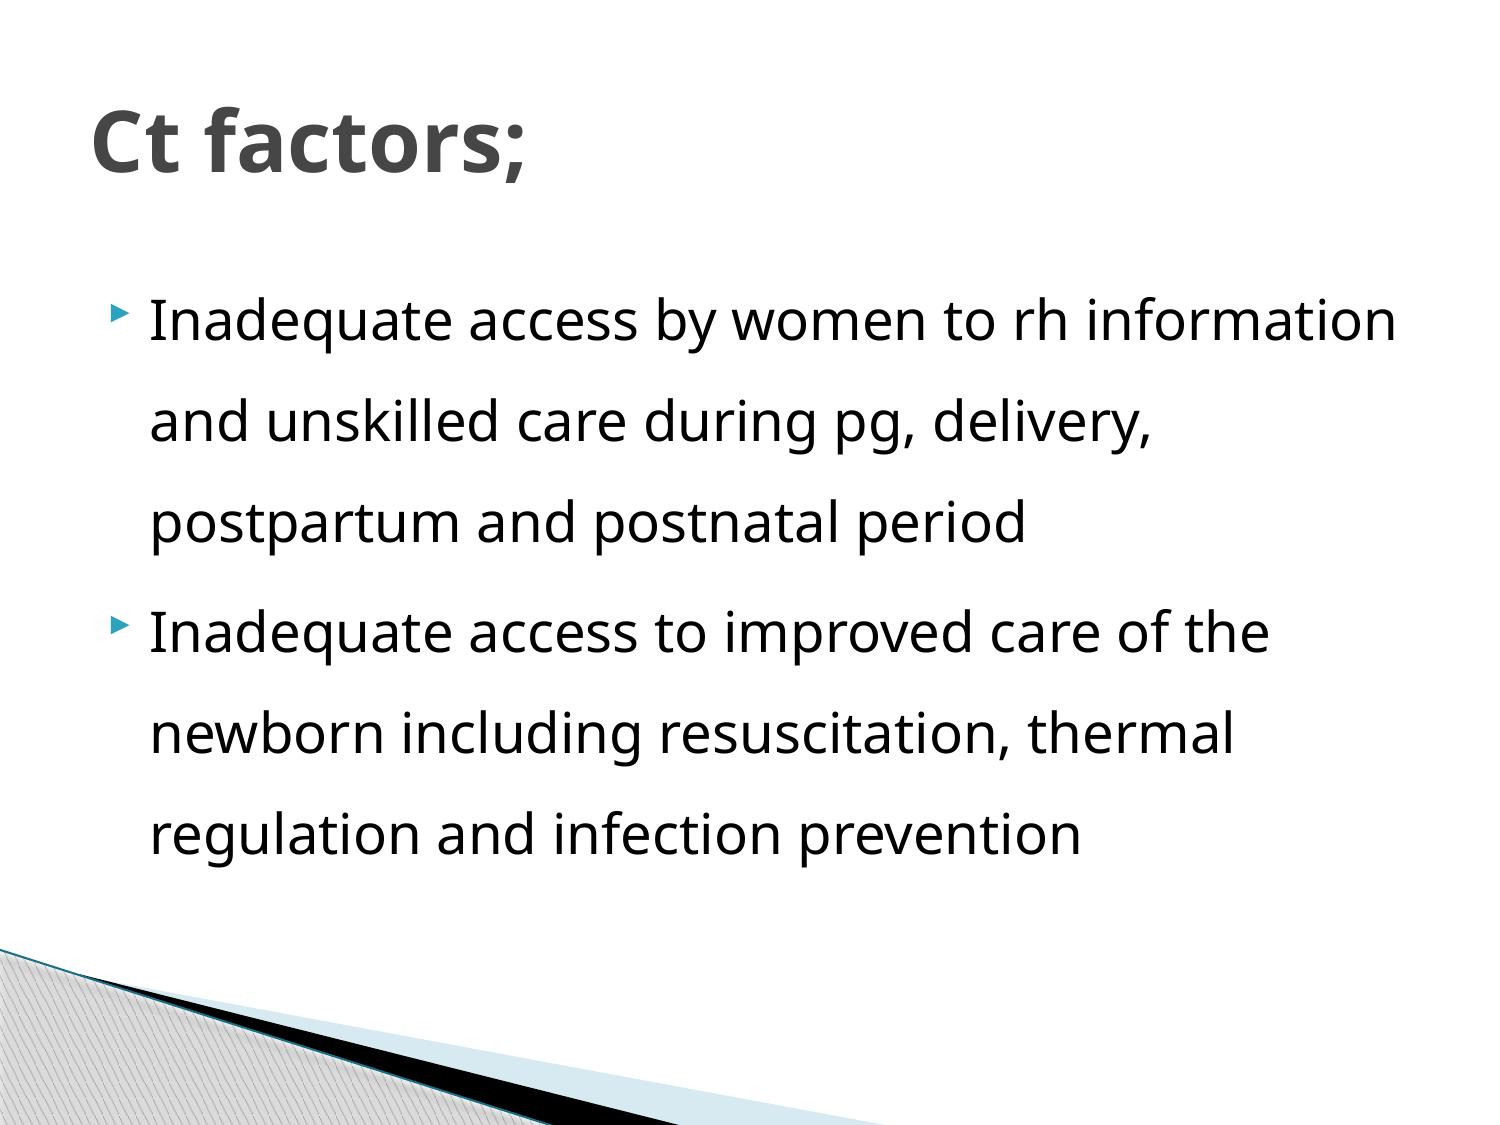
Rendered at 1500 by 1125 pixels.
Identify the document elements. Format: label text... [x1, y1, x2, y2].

list Inadequate access by women to rh information and unskilled care during pg, delivery, postpartum and postnatal period Inadequate access to improved care of the newborn including resuscitation, thermal regulation and infection prevention [75, 243, 1425, 986]
title Ct factors; [75, 45, 1425, 233]
